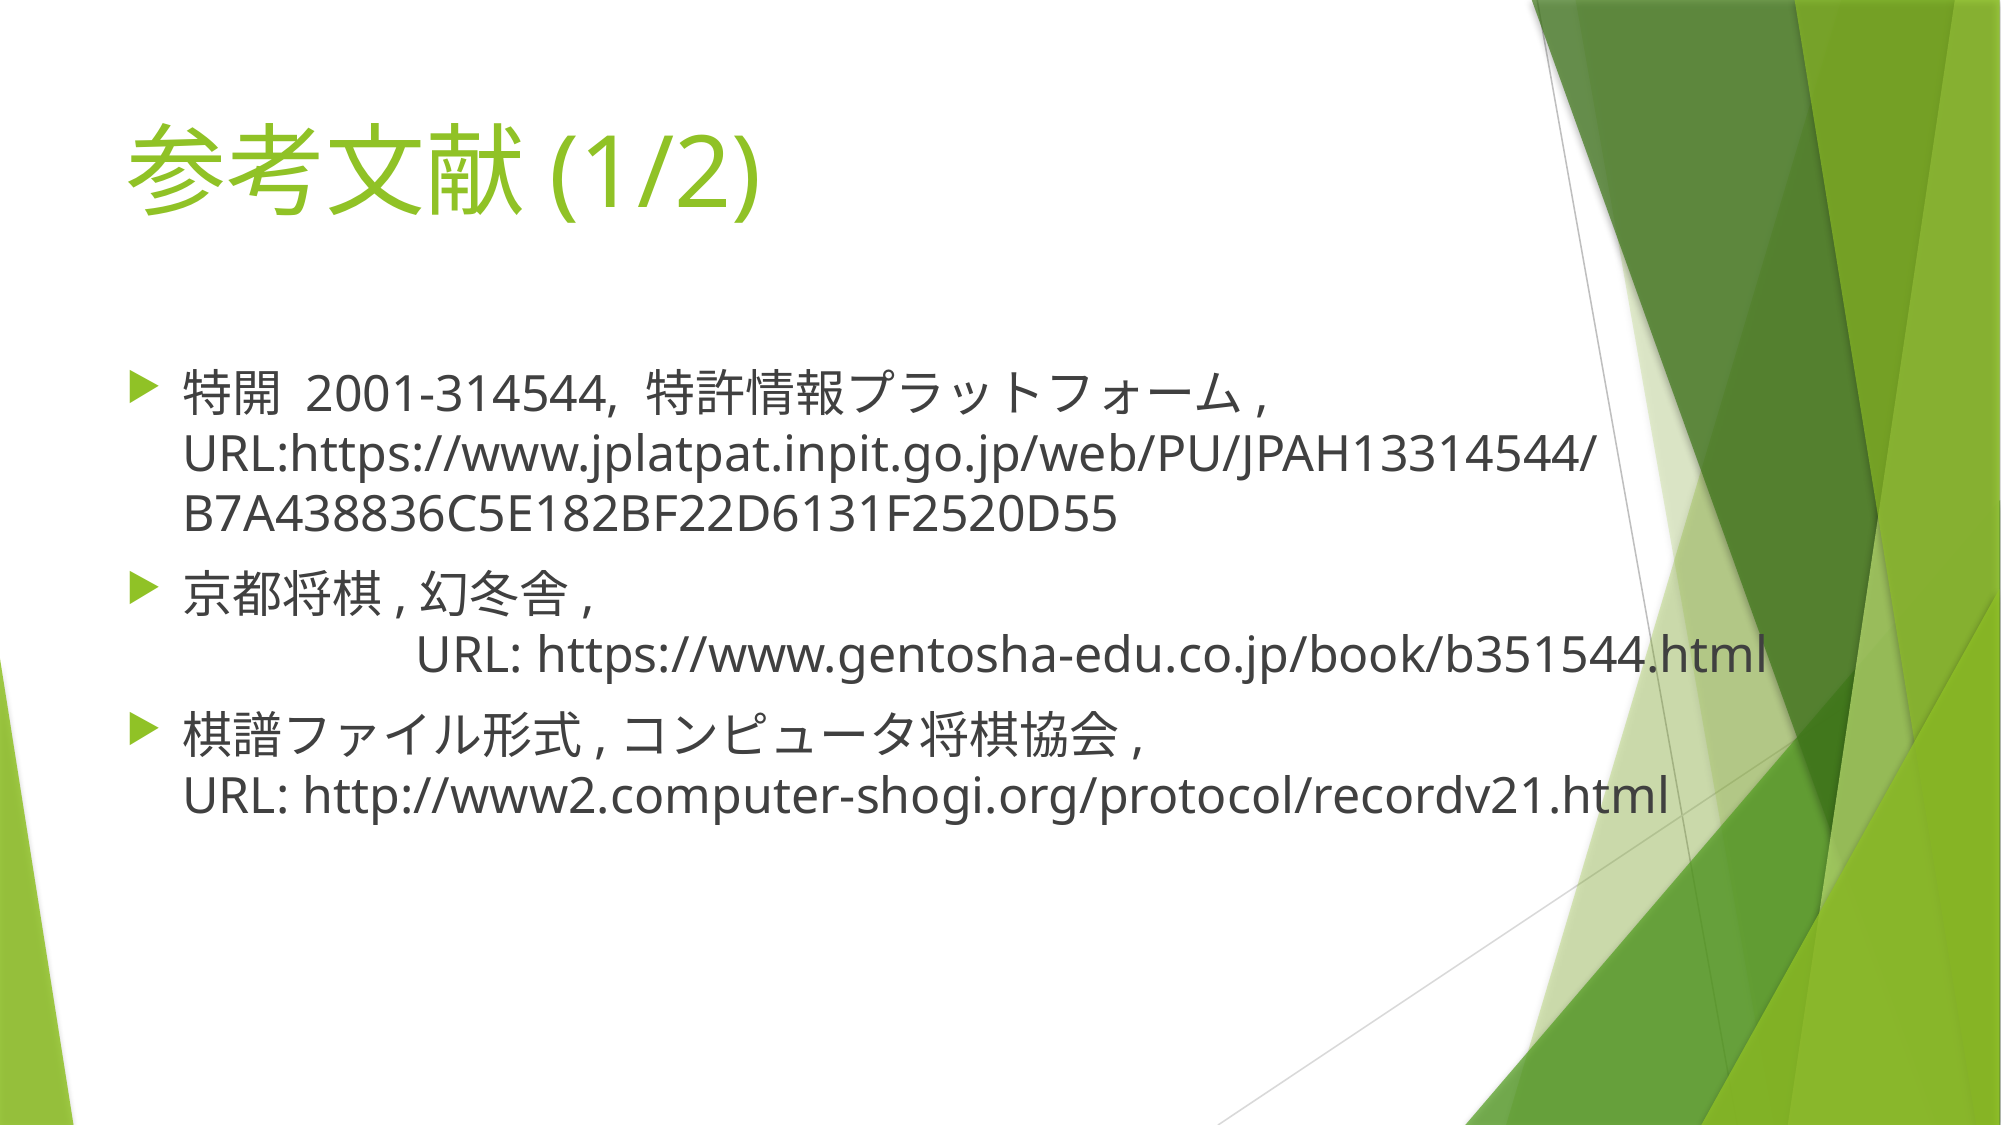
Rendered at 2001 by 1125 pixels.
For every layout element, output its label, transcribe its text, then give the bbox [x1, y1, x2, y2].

title 参考文献(1/2) [111, 99, 1522, 317]
list 特開 2001-314544, 特許情報プラットフォーム, URL:https://www.jplatpat.inpit.go.jp/web/PU/JPAH13314544/B7A438836C5E182BF22D6131F2520D55 京都将棋,幻冬舎, URL: https://www.gentosha-edu.co.jp/book/b351544.html 棋譜ファイル形式,コンピュータ将棋協会, URL: http://www2.computer-shogi.org/protocol/recordv21.html [111, 354, 1786, 992]
